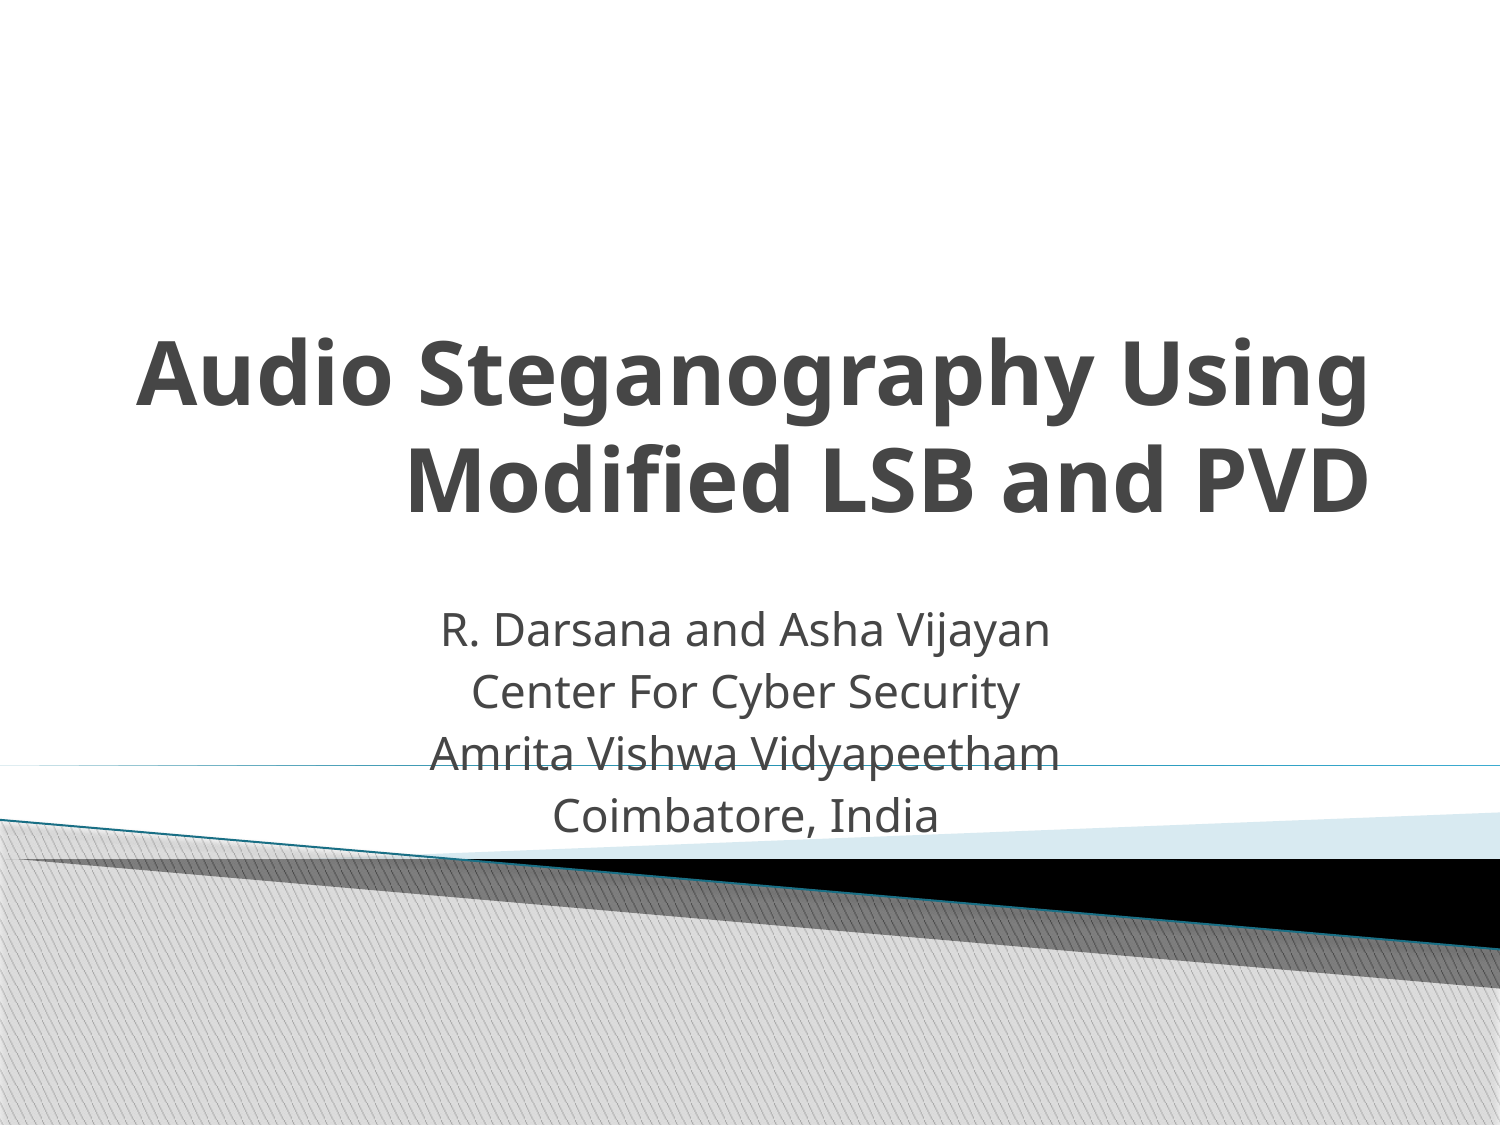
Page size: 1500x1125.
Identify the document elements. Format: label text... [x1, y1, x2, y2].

subtitle R. Darsana and Asha Vijayan Center For Cyber Security Amrita Vishwa Vidyapeetham Coimbatore, India [112, 592, 1388, 850]
picture [5, 859, 1500, 989]
title Audio Steganography Using Modified LSB and PVD [112, 237, 1388, 538]
